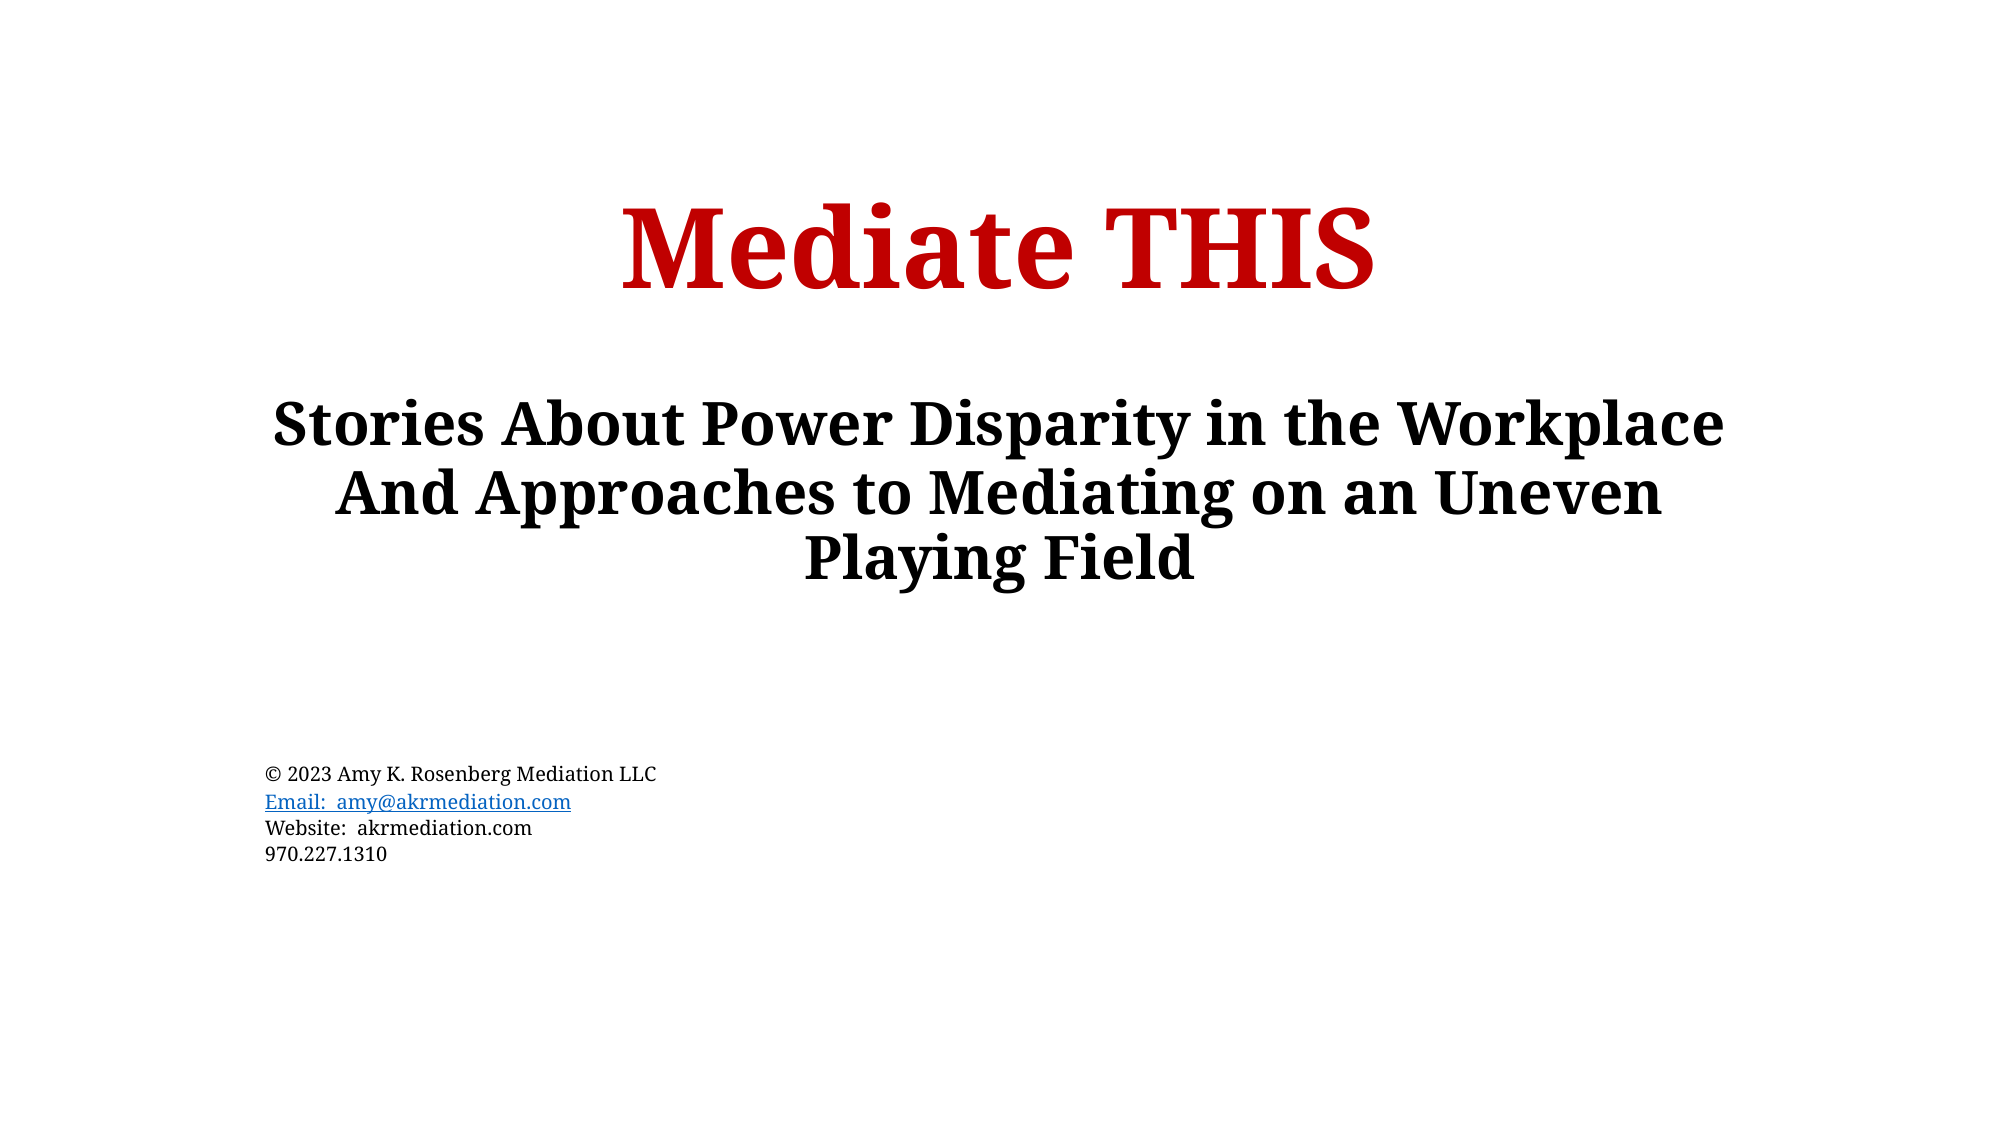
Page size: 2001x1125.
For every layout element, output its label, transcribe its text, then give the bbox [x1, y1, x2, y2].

title Mediate THIS [249, 184, 1750, 321]
subtitle Stories About Power Disparity in the Workplace And Approaches to Mediating on an Uneven Playing Field © 2023 Amy K. Rosenberg Mediation LLC Email: amy@akrmediation.com Website: akrmediation.com 970.227.1310 [249, 386, 1750, 898]
